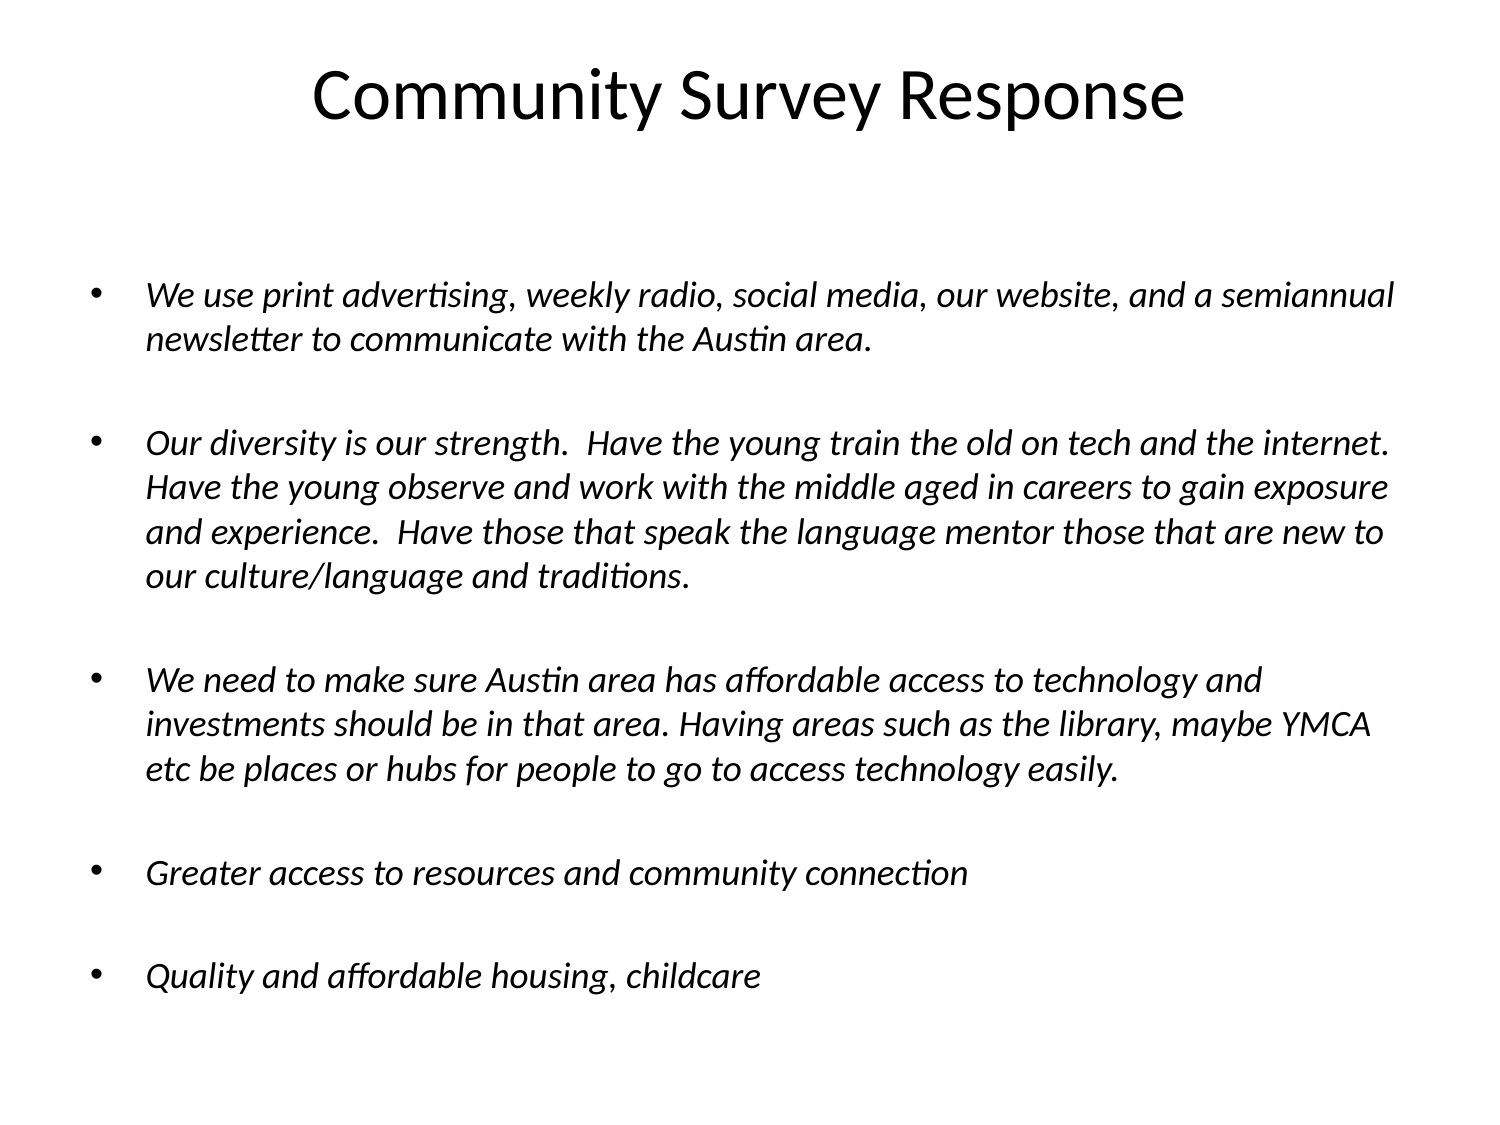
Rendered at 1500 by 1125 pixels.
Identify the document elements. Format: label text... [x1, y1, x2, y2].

list We use print advertising, weekly radio, social media, our website, and a semiannual newsletter to communicate with the Austin area. Our diversity is our strength. Have the young train the old on tech and the internet. Have the young observe and work with the middle aged in careers to gain exposure and experience. Have those that speak the language mentor those that are new to our culture/language and traditions. We need to make sure Austin area has affordable access to technology and investments should be in that area. Having areas such as the library, maybe YMCA etc be places or hubs for people to go to access technology easily. Greater access to resources and community connection Quality and affordable housing, childcare [75, 262, 1425, 1005]
title Community Survey Response [75, 37, 1425, 143]
